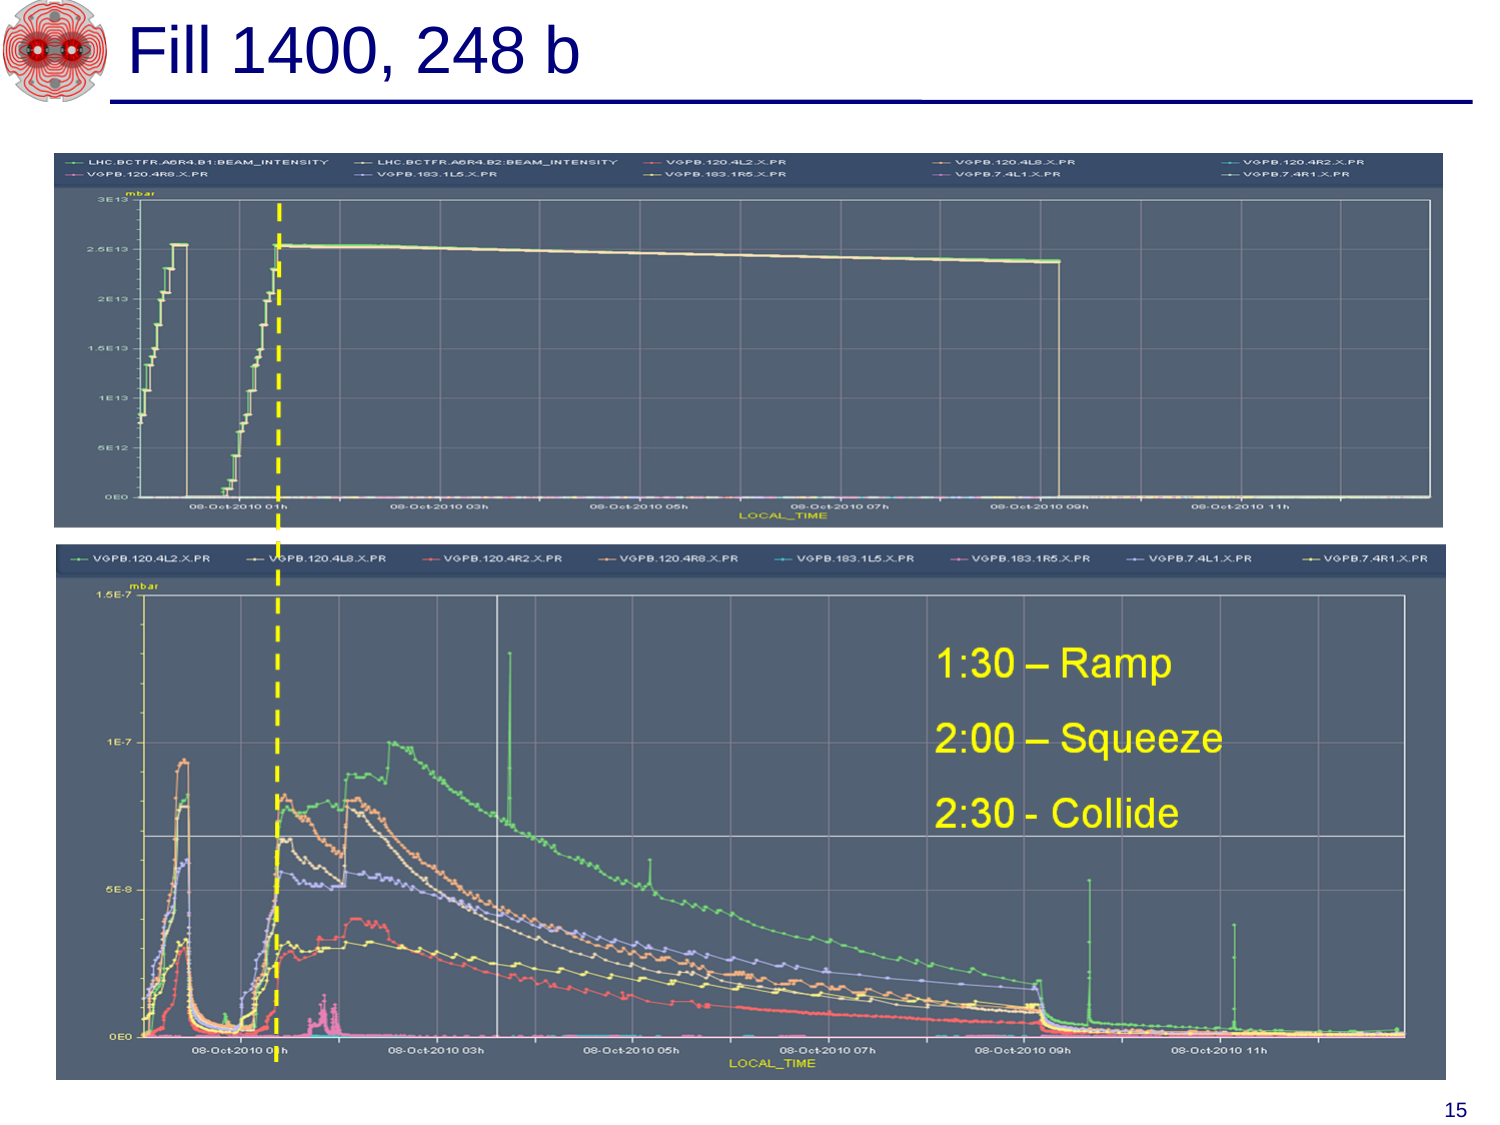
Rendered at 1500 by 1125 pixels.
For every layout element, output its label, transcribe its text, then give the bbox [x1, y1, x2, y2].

picture [0, 0, 108, 103]
title Fill 1400, 248 b [111, 3, 1463, 91]
picture [53, 152, 1447, 1081]
slide_number 15 [1131, 1087, 1483, 1125]
